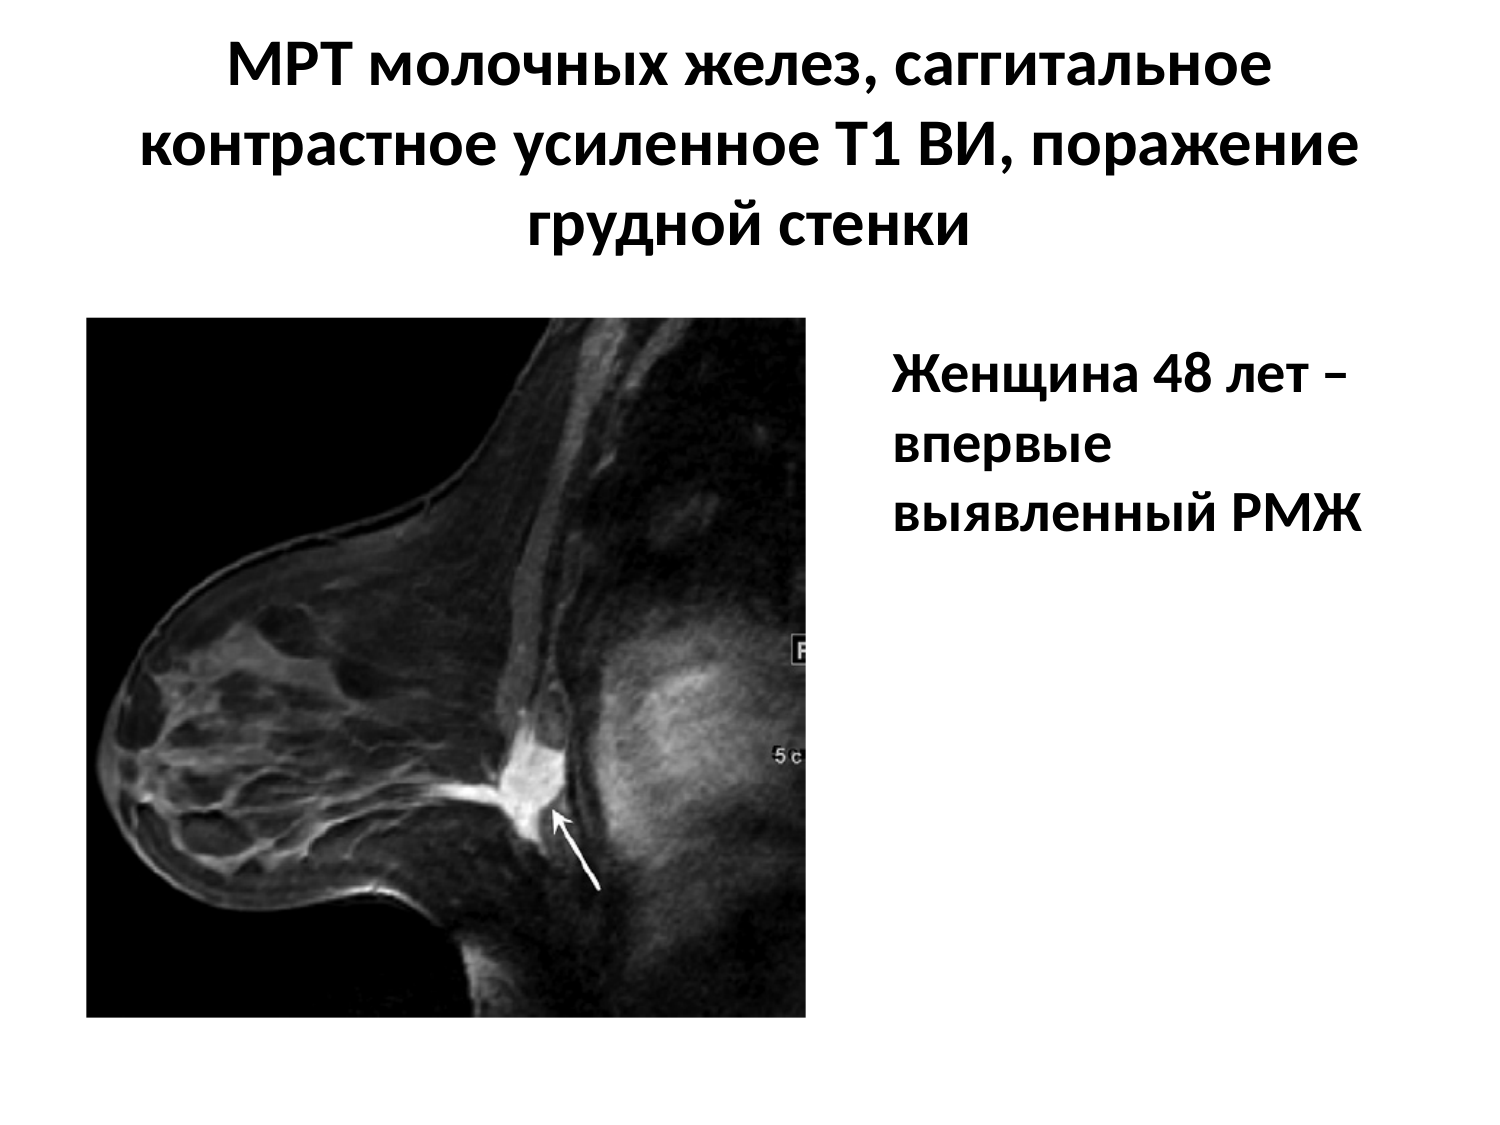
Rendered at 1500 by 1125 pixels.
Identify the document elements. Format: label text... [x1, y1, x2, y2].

title МРТ молочных желез, саггитальное контрастное усиленное Т1 ВИ, поражение грудной стенки [75, 45, 1425, 233]
text_box Женщина 48 лет – впервые выявленный РМЖ [878, 326, 1398, 551]
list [52, 302, 836, 1046]
